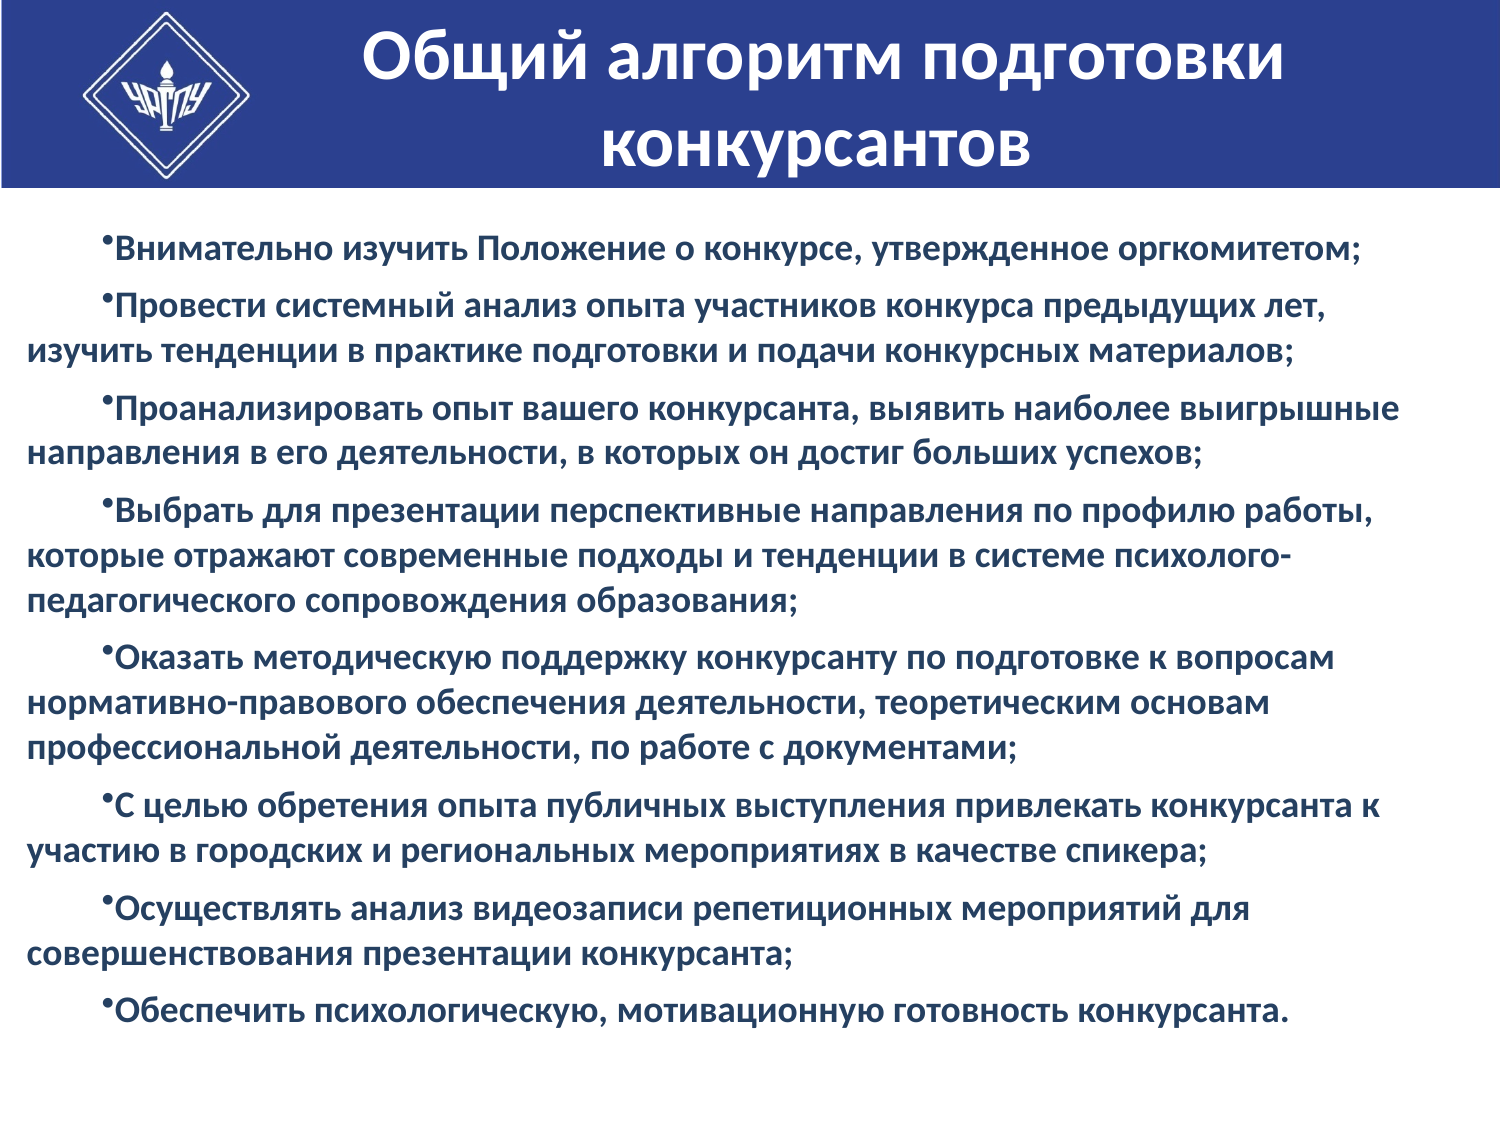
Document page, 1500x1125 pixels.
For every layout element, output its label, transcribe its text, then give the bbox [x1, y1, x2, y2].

text_box Внимательно изучить Положение о конкурсе, утвержденное оргкомитетом; Провести системный анализ опыта участников конкурса предыдущих лет, изучить тенденции в практике подготовки и подачи конкурсных материалов; Проанализировать опыт вашего конкурсанта, выявить наиболее выигрышные направления в его деятельности, в которых он достиг больших успехов; Выбрать для презентации перспективные направления по профилю работы, которые отражают современные подходы и тенденции в системе психолого-педагогического сопровождения образования; Оказать методическую поддержку конкурсанту по подготовке к вопросам нормативно-правового обеспечения деятельности, теоретическим основам профессиональной деятельности, по работе с документами; С целью обретения опыта публичных выступления привлекать конкурсанта к участию в городских и региональных мероприятиях в качестве спикера; Осуществлять анализ видеозаписи репетиционных мероприятий для совершенствования презентации конкурсанта; Обеспечить психологическую, мотивационную готовность конкурсанта. [11, 214, 1465, 1038]
picture [0, 0, 1500, 188]
